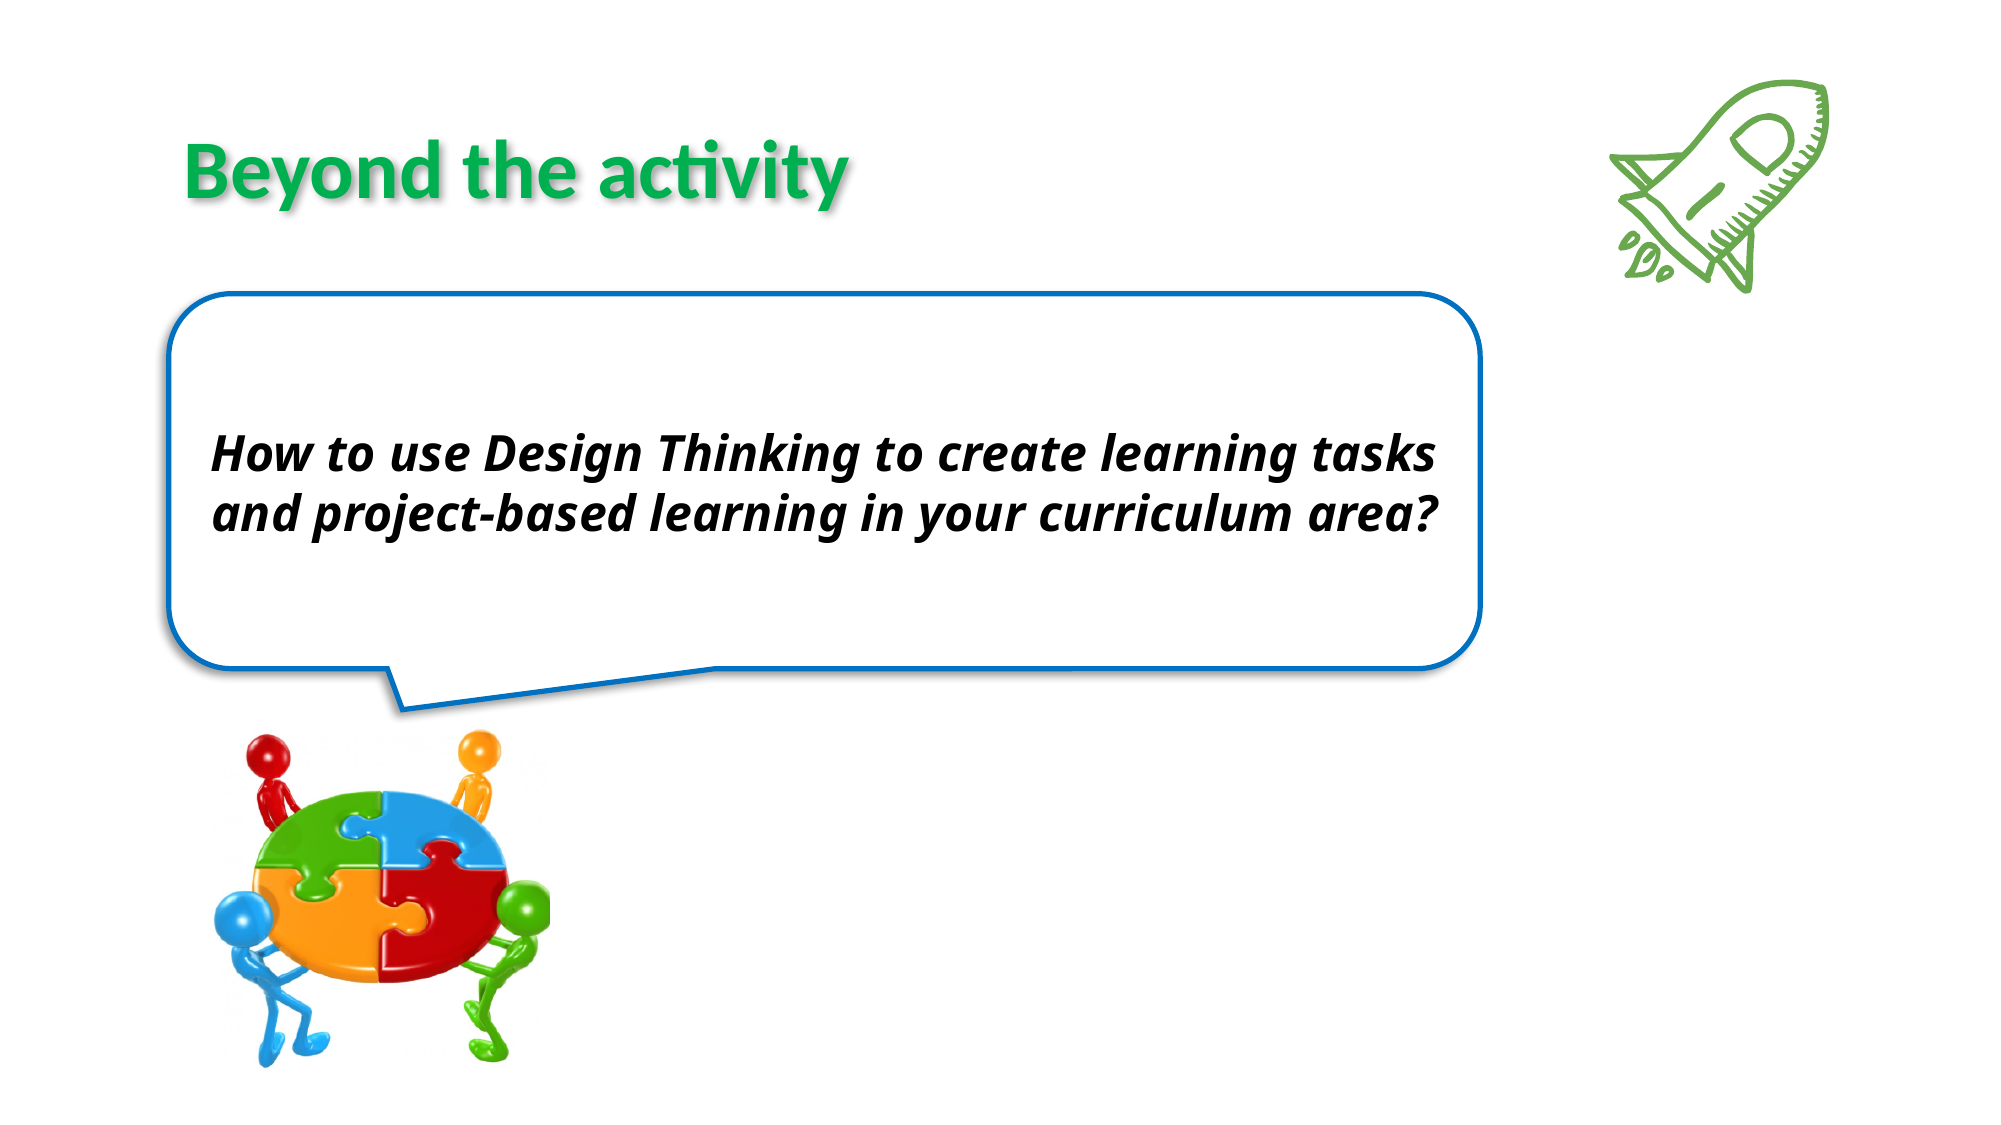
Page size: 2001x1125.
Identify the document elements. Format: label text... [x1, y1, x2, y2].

text_box [1609, 79, 1830, 294]
picture [210, 723, 551, 1071]
text_box Beyond the activity [168, 108, 1496, 223]
text_box How to use Design Thinking to create learning tasks and project-based learning in your curriculum area? [167, 292, 1482, 711]
